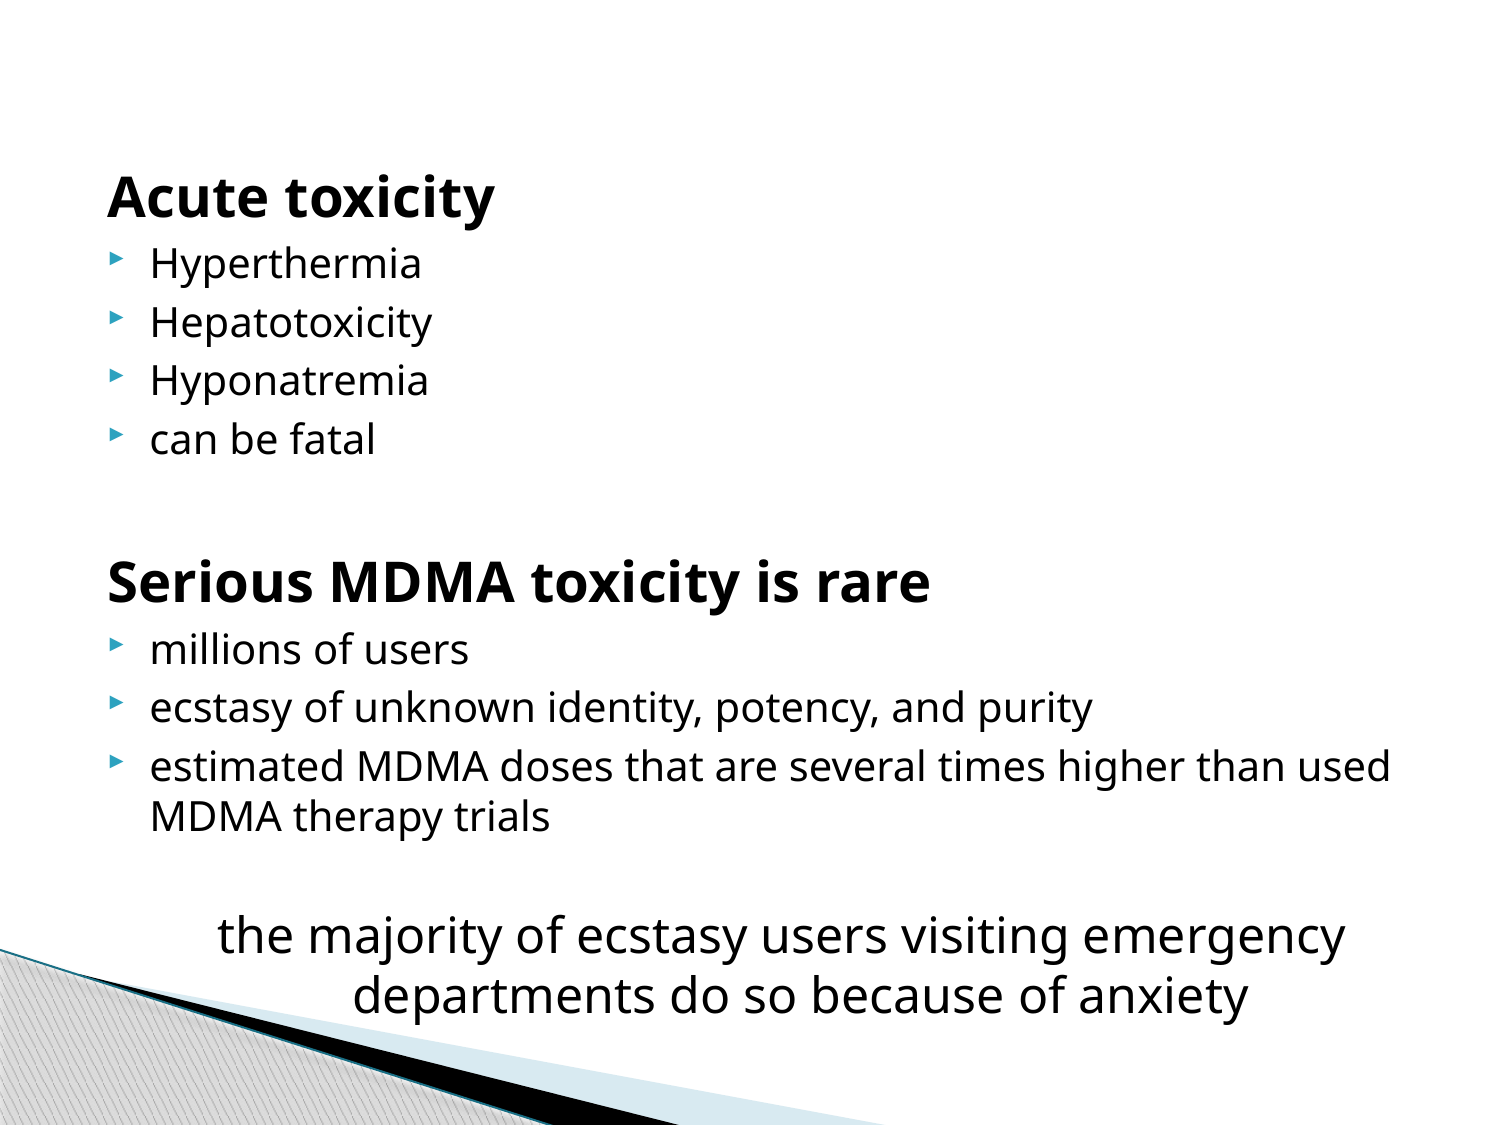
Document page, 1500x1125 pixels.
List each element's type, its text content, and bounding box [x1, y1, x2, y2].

list Acute toxicity Hyperthermia Hepatotoxicity Hyponatremia can be fatal Serious MDMA toxicity is rare millions of users ecstasy of unknown identity, potency, and purity estimated MDMA doses that are several times higher than used MDMA therapy trials the majority of ecstasy users visiting emergency departments do so because of anxiety [74, 154, 1425, 1093]
